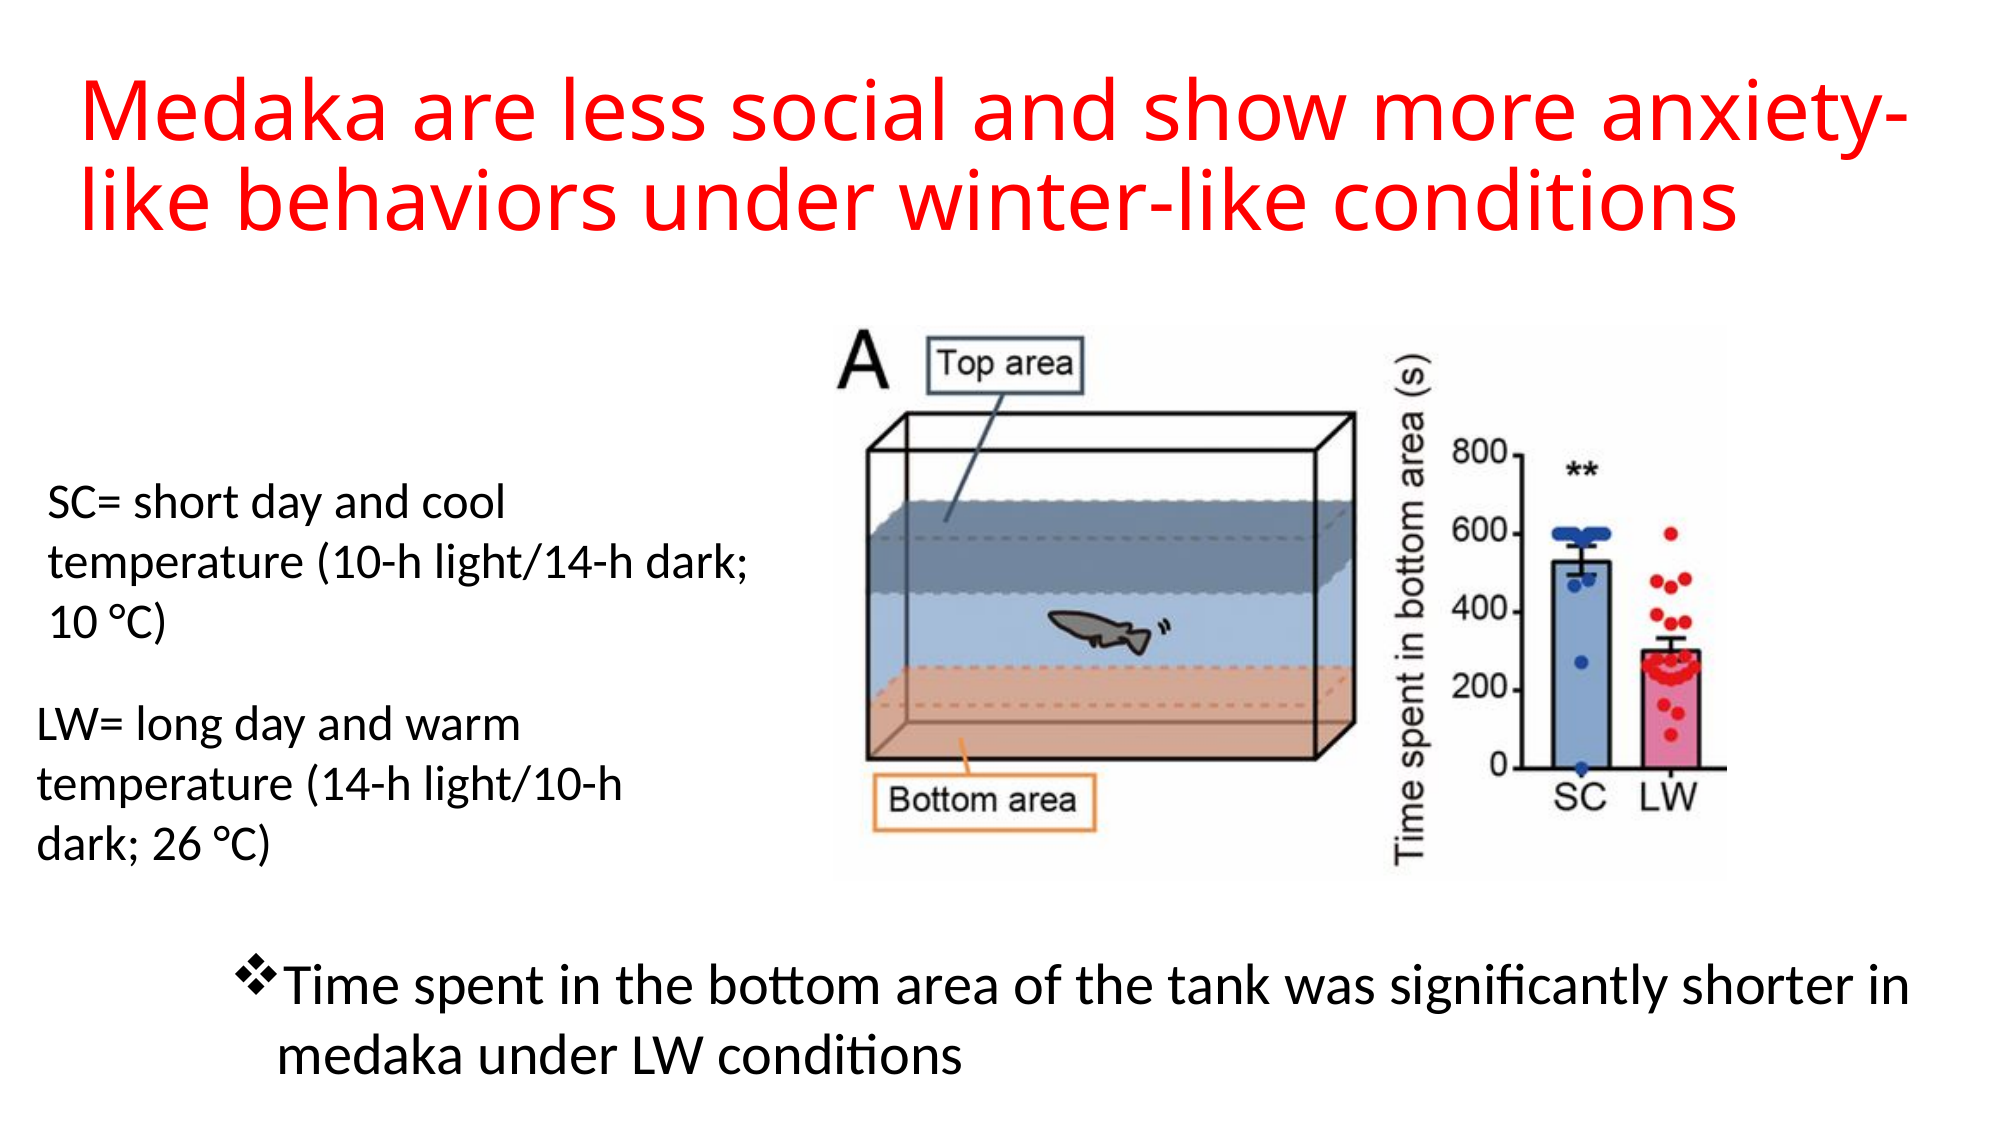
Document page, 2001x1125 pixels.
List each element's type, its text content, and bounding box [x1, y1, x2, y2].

text_box SC= short day and cool temperature (10-h light/14-h dark; 10 °C) [32, 460, 781, 656]
text_box LW= long day and warm temperature (14-h light/10-h dark; 26 °C) [21, 683, 698, 879]
text_box Time spent in the bottom area of the tank was significantly shorter in medaka under LW conditions [215, 939, 1942, 1094]
title Medaka are less social and show more anxiety-like behaviors under winter-like conditions [63, 49, 2000, 267]
picture [833, 325, 1727, 881]
